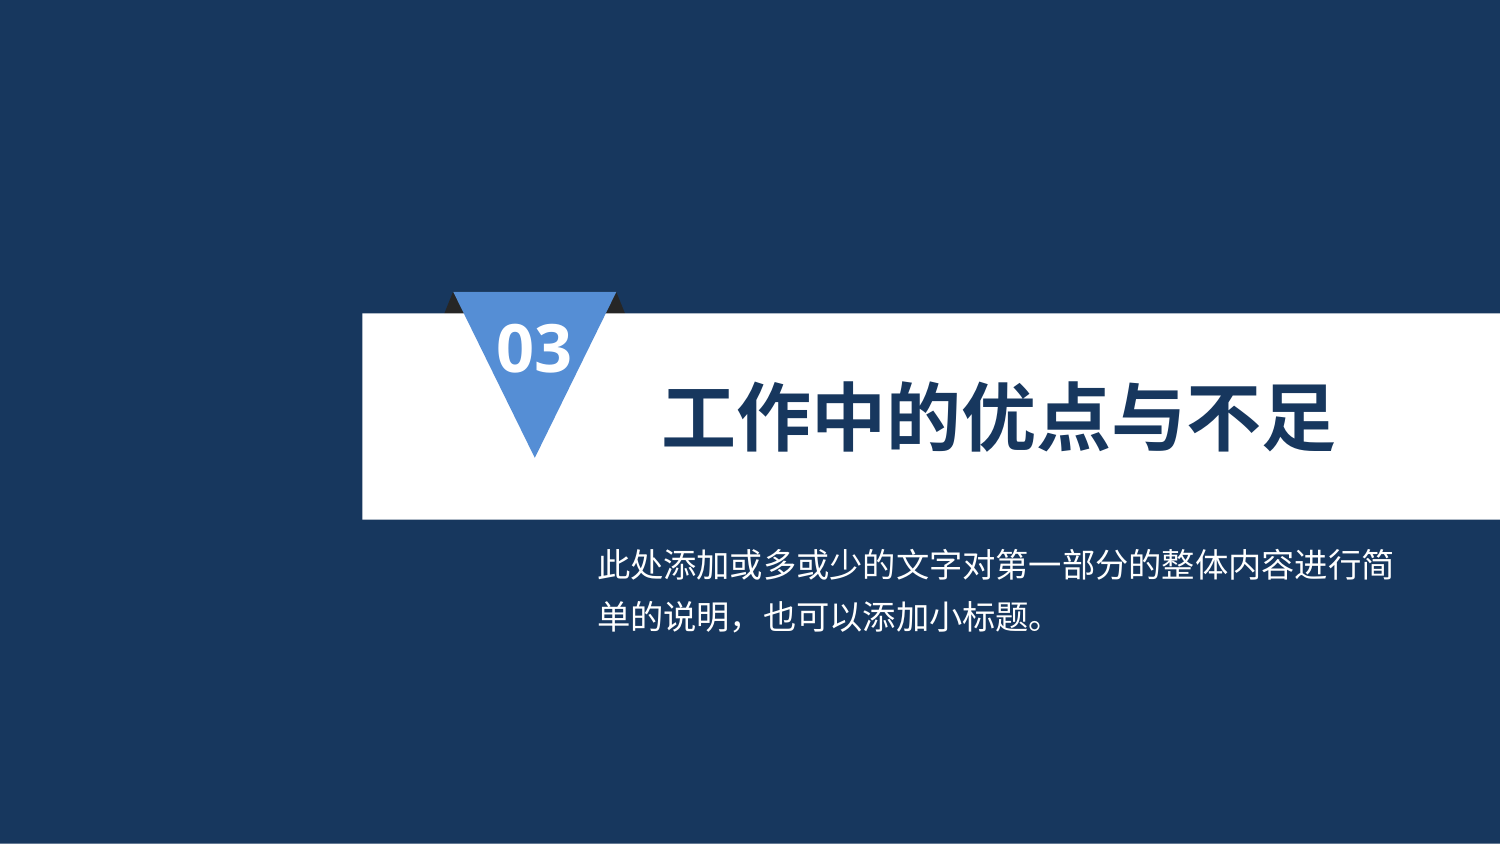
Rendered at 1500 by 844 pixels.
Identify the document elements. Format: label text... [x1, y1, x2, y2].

text_box [362, 313, 1500, 520]
text_box [442, 289, 628, 313]
text_box 工作中的优点与不足 [647, 363, 1352, 468]
text_box 此处添加或多或少的文字对第一部分的整体内容进行简单的说明，也可以添加小标题。 [582, 524, 1435, 644]
text_box 03 [453, 291, 617, 458]
text_box [0, 0, 1500, 844]
